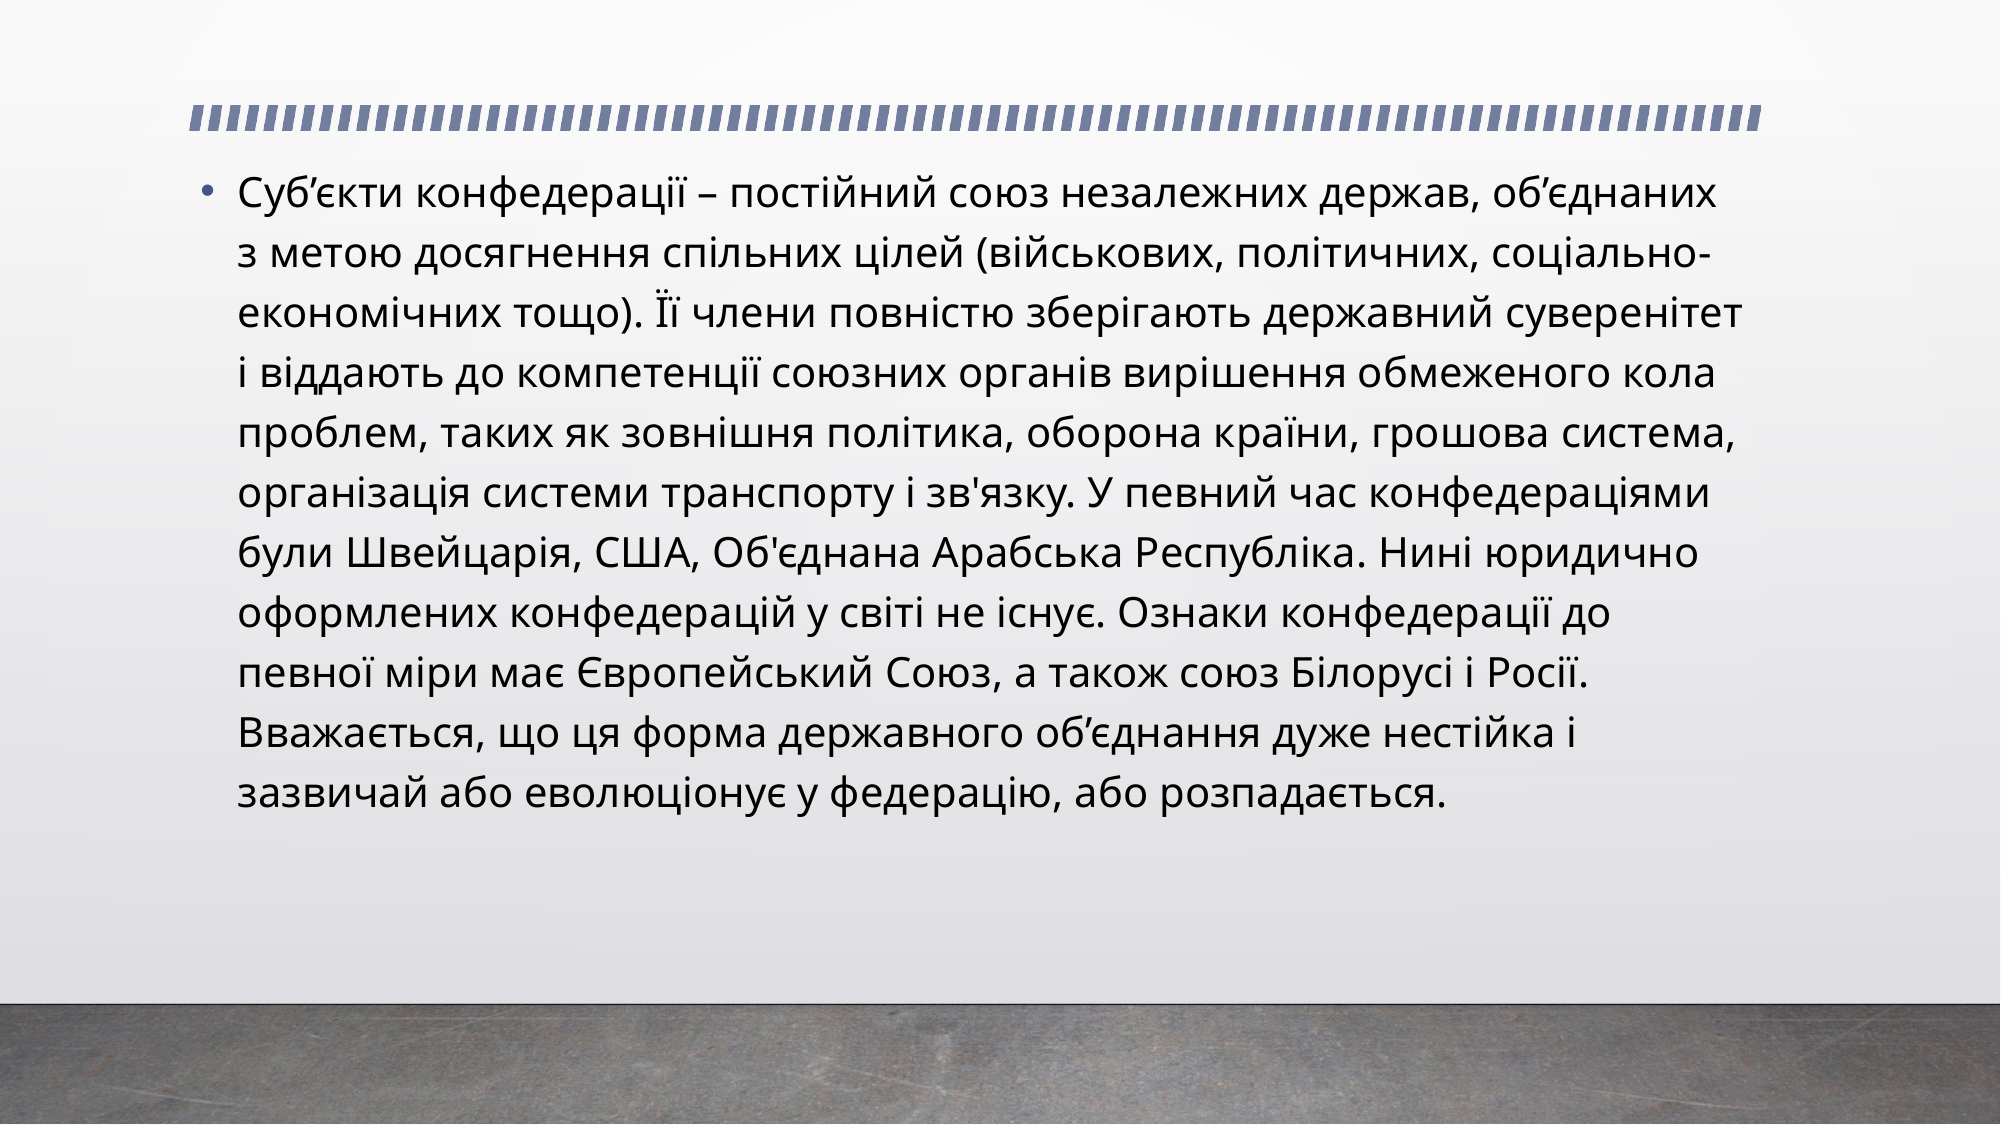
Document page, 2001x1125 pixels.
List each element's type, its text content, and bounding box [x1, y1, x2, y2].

picture [0, 1004, 2000, 1124]
list Суб’єкти конфедерації – постійний союз незалежних держав, об’єднаних з метою досягнення спільних цілей (військових, політичних, соціально-економічних тощо). Її члени повністю зберігають державний суверенітет і віддають до компетенції союзних органів вирішення обмеженого кола проблем, таких як зовнішня політика, оборона країни, грошова система, організація системи транспорту і зв'язку. У певний час конфедераціями були Швейцарія, США, Об'єднана Арабська Республіка. Нині юридично оформлених конфедерацій у світі не існує. Ознаки конфедерації до певної міри має Європейський Союз, а також союз Білорусі і Росії. Вважається, що ця форма державного об’єднання дуже нестійка і зазвичай або еволюціонує у федерацію, або розпадається. [185, 147, 1761, 897]
